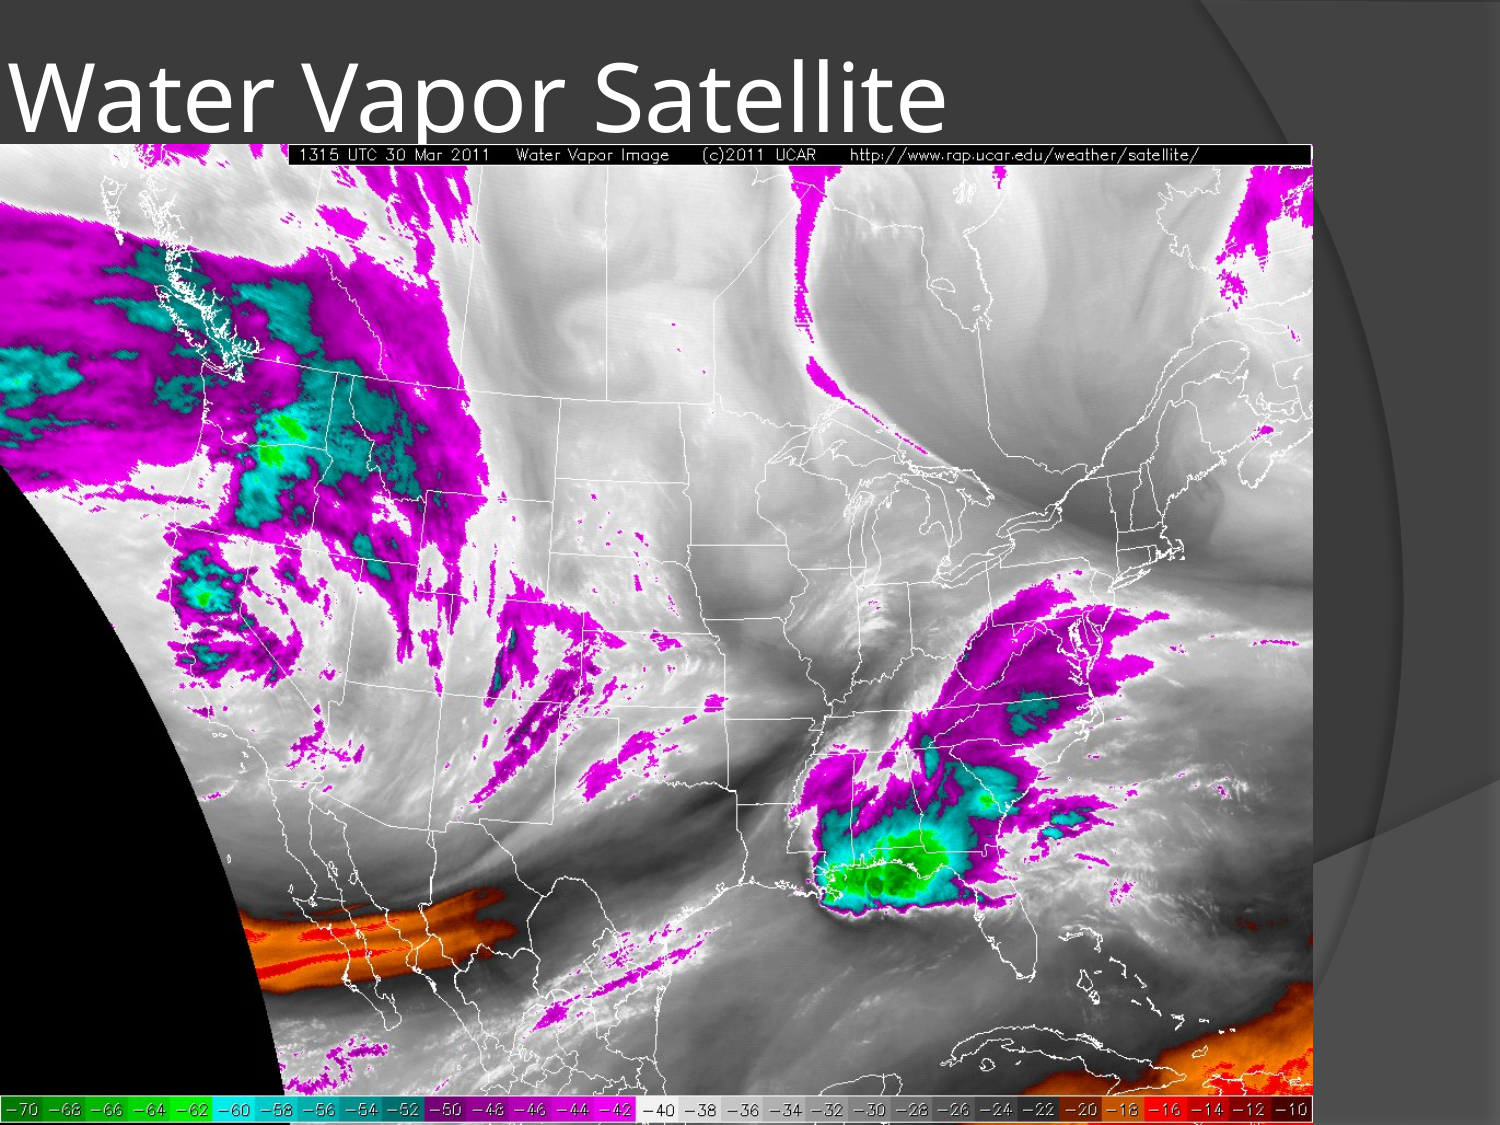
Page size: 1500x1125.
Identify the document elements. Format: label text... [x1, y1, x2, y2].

title Water Vapor Satellite [0, 0, 1225, 134]
picture [0, 144, 1313, 1125]
